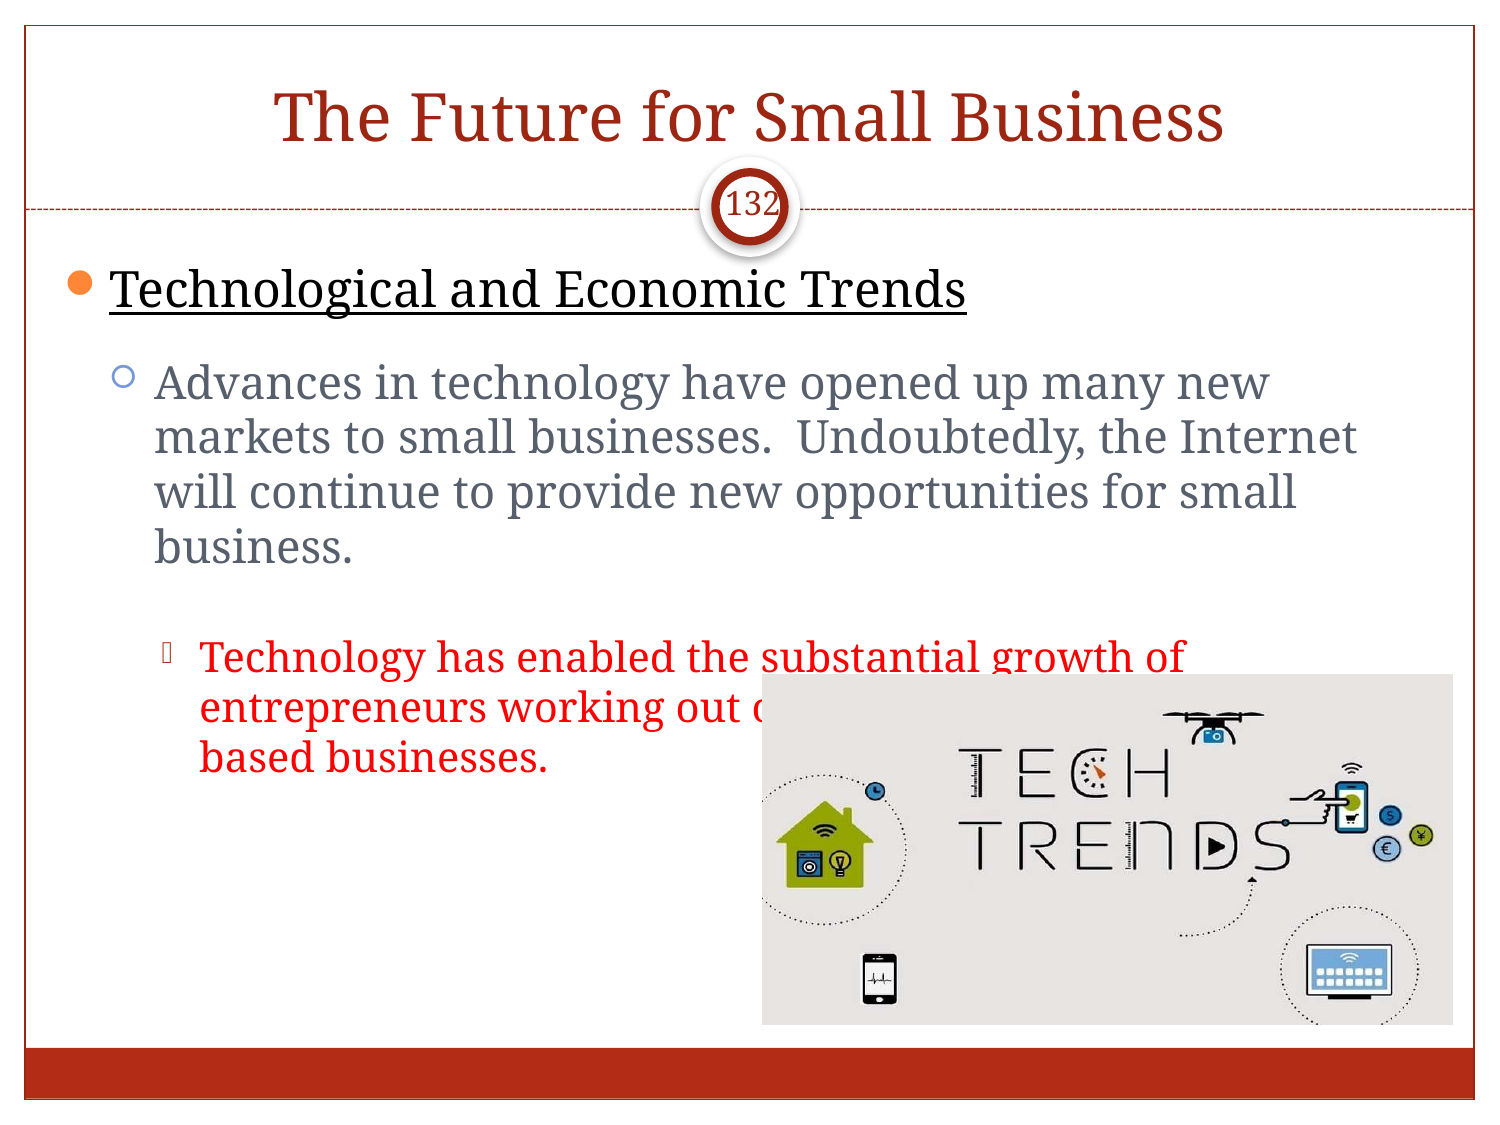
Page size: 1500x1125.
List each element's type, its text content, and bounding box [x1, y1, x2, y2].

title The Future for Small Business [49, 37, 1450, 162]
slide_number 132 [715, 168, 791, 241]
picture [762, 674, 1453, 1026]
list Technological and Economic Trends Advances in technology have opened up many new markets to small businesses. Undoubtedly, the Internet will continue to provide new opportunities for small business. Technology has enabled the substantial growth of entrepreneurs working out of their houses, known as home-based businesses. [49, 250, 1445, 1001]
